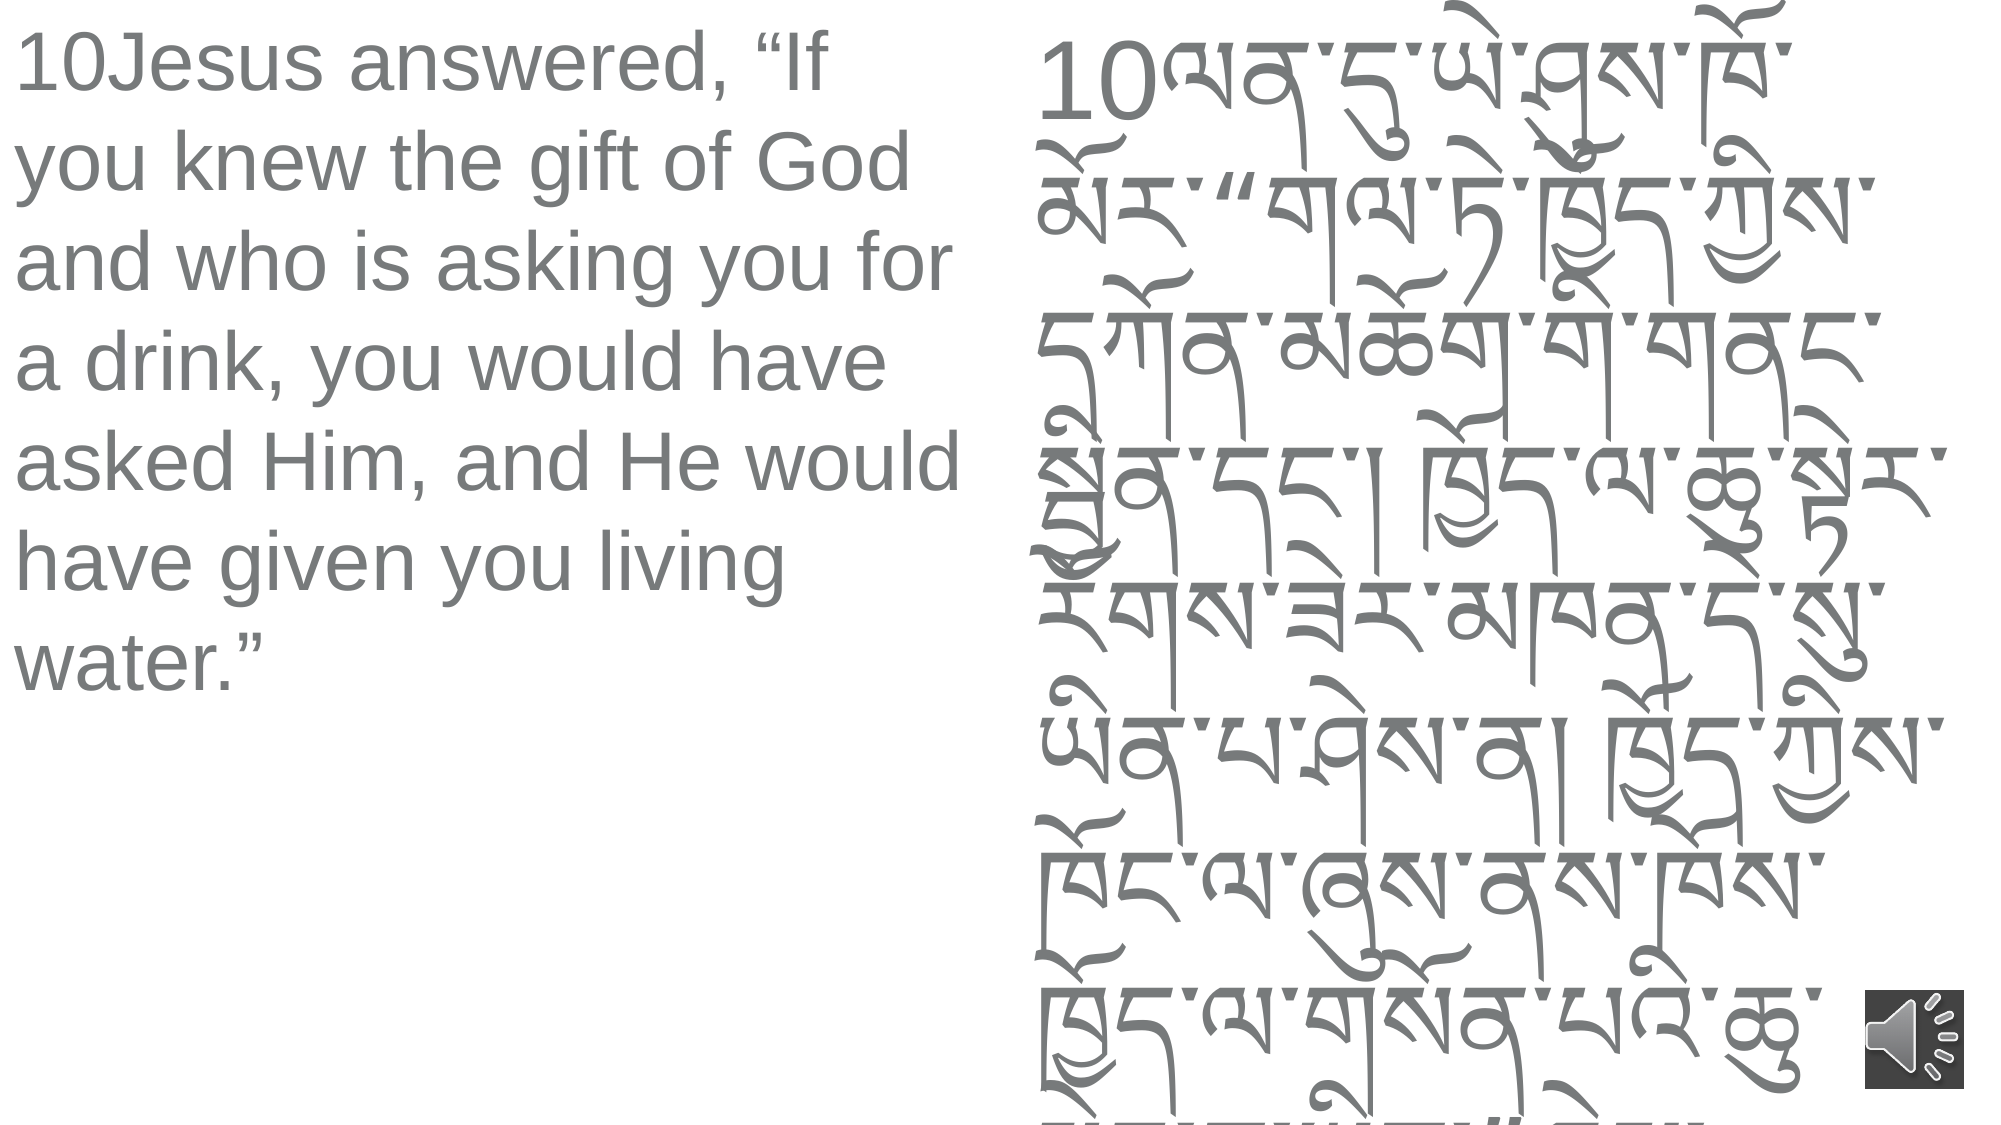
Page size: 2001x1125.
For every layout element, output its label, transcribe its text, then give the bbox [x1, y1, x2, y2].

text_box 10Jesus answered, “If you knew the gift of God and who is asking you for a drink, you would have asked Him, and He would have given you living water.” [0, 0, 981, 1125]
picture [1864, 989, 1965, 1090]
text_box 10ལན་དུ་ཡེ་ཤུས་ཁོ་མོར་“གལ་ཏེ་ཁྱོད་ཀྱིས་དཀོན་མཆོག་གི་གནང་སྦྱིན་དང༌། ཁྱོད་ལ་ཆུ་སྟེར་རོགས་ཟེར་མཁན་དེ་སུ་ཡིན་པ་ཤེས་ན། ཁྱོད་ཀྱིས་ཁོང་ལ་ཞུས་ནས་ཁོས་ཁྱོད་ལ་གསོན་པའི་ཆུ་སྟེར་བ་ཡིན་”ཞེས་གསུངས། [1019, 0, 2000, 1125]
